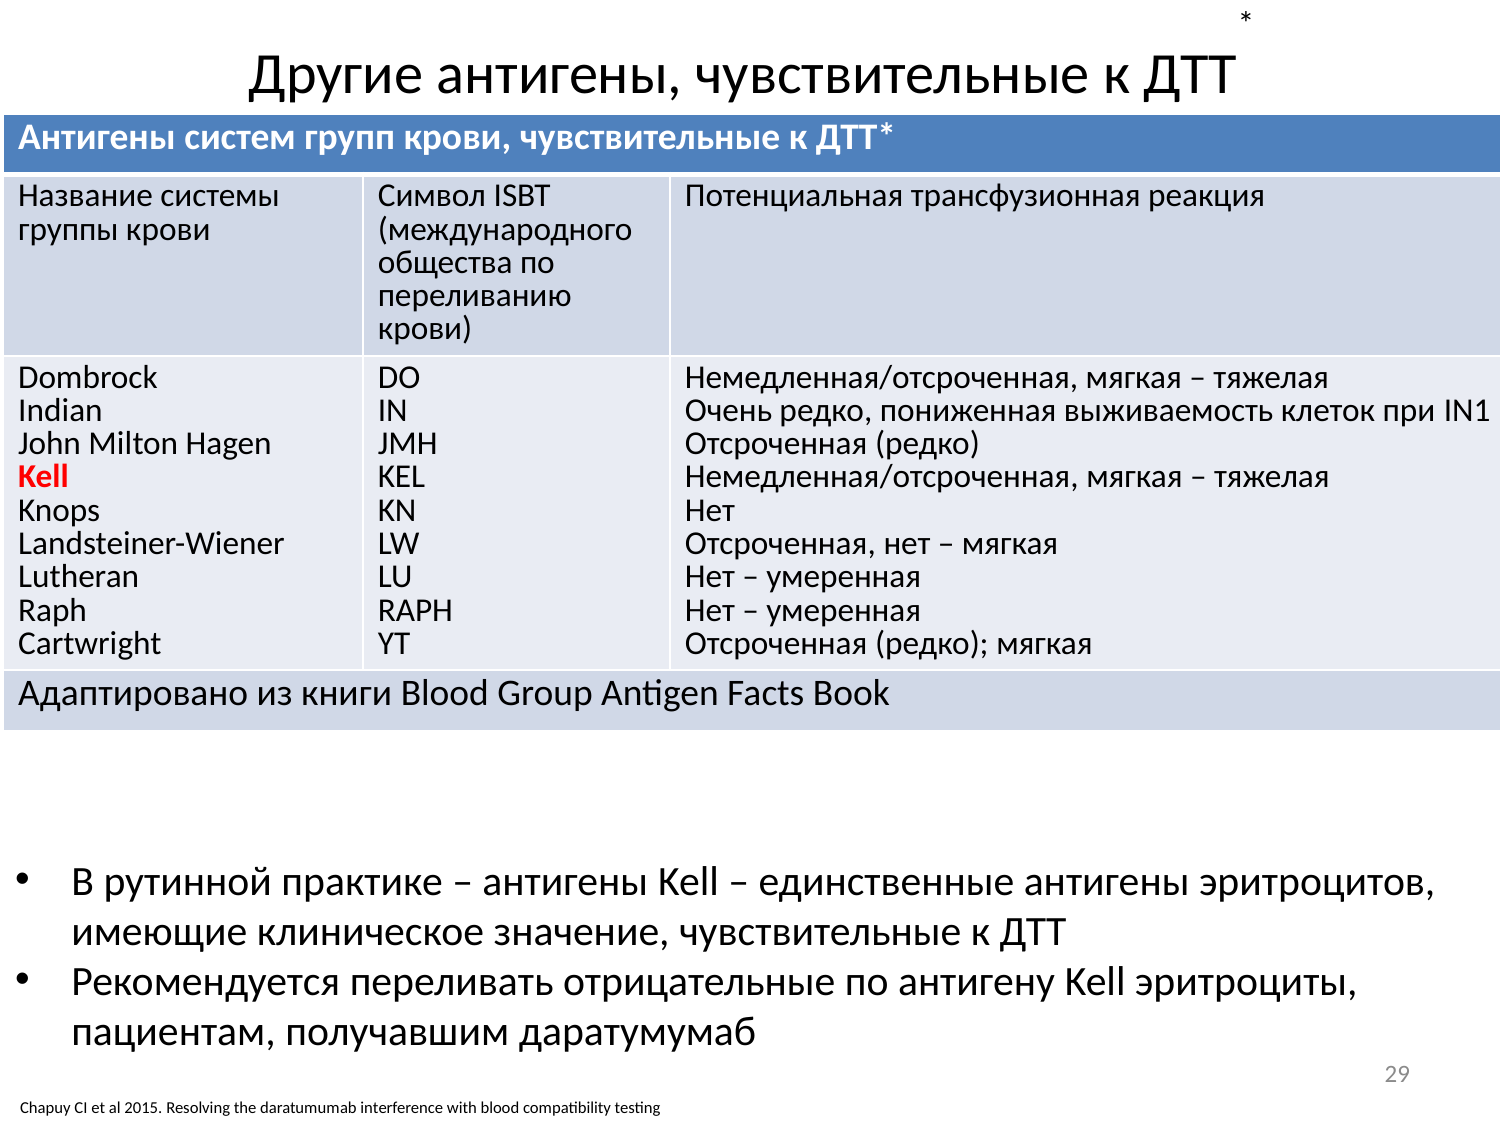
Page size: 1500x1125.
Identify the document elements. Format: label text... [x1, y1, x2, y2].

table_cell Dombrock Indian John Milton Hagen Kell Knops Landsteiner-Wiener Lutheran Raph Cartwright [4, 357, 362, 669]
text_box Chapuy CI et al 2015. Resolving the daratumumab interference with blood compatibility testing [5, 1089, 677, 1125]
table_cell Название системы группы крови [4, 177, 362, 355]
table_cell Символ ISBT (международного общества по переливанию крови) [364, 177, 669, 355]
title Другие антигены, чувствительные к ДТТ* [53, 5, 1450, 102]
slide_number 29 [1074, 1042, 1425, 1103]
table_cell DO IN JMH KEL KN LW LU RAPH YT [364, 357, 669, 669]
table_header Антигены систем групп крови, чувствительные к ДТТ* [4, 115, 1500, 172]
table_cell Потенциальная трансфузионная реакция [671, 177, 1500, 355]
table_cell Адаптировано из книги Blood Group Antigen Facts Book [4, 671, 1500, 730]
table_cell Немедленная/отсроченная, мягкая – тяжелая Очень редко, пониженная выживаемость клеток при IN1 Отсроченная (редко) Немедленная/отсроченная, мягкая – тяжелая Нет Отсроченная, нет – мягкая Нет – умеренная Нет – умеренная Отсроченная (редко); мягкая [671, 357, 1500, 669]
list В рутинной практике – антигены Kell – единственные антигены эритроцитов, имеющие клиническое значение, чувствительные к ДТТ Рекомендуется переливать отрицательные по антигену Kell эритроциты, пациентам, получавшим даратумумаб [0, 846, 1500, 1059]
